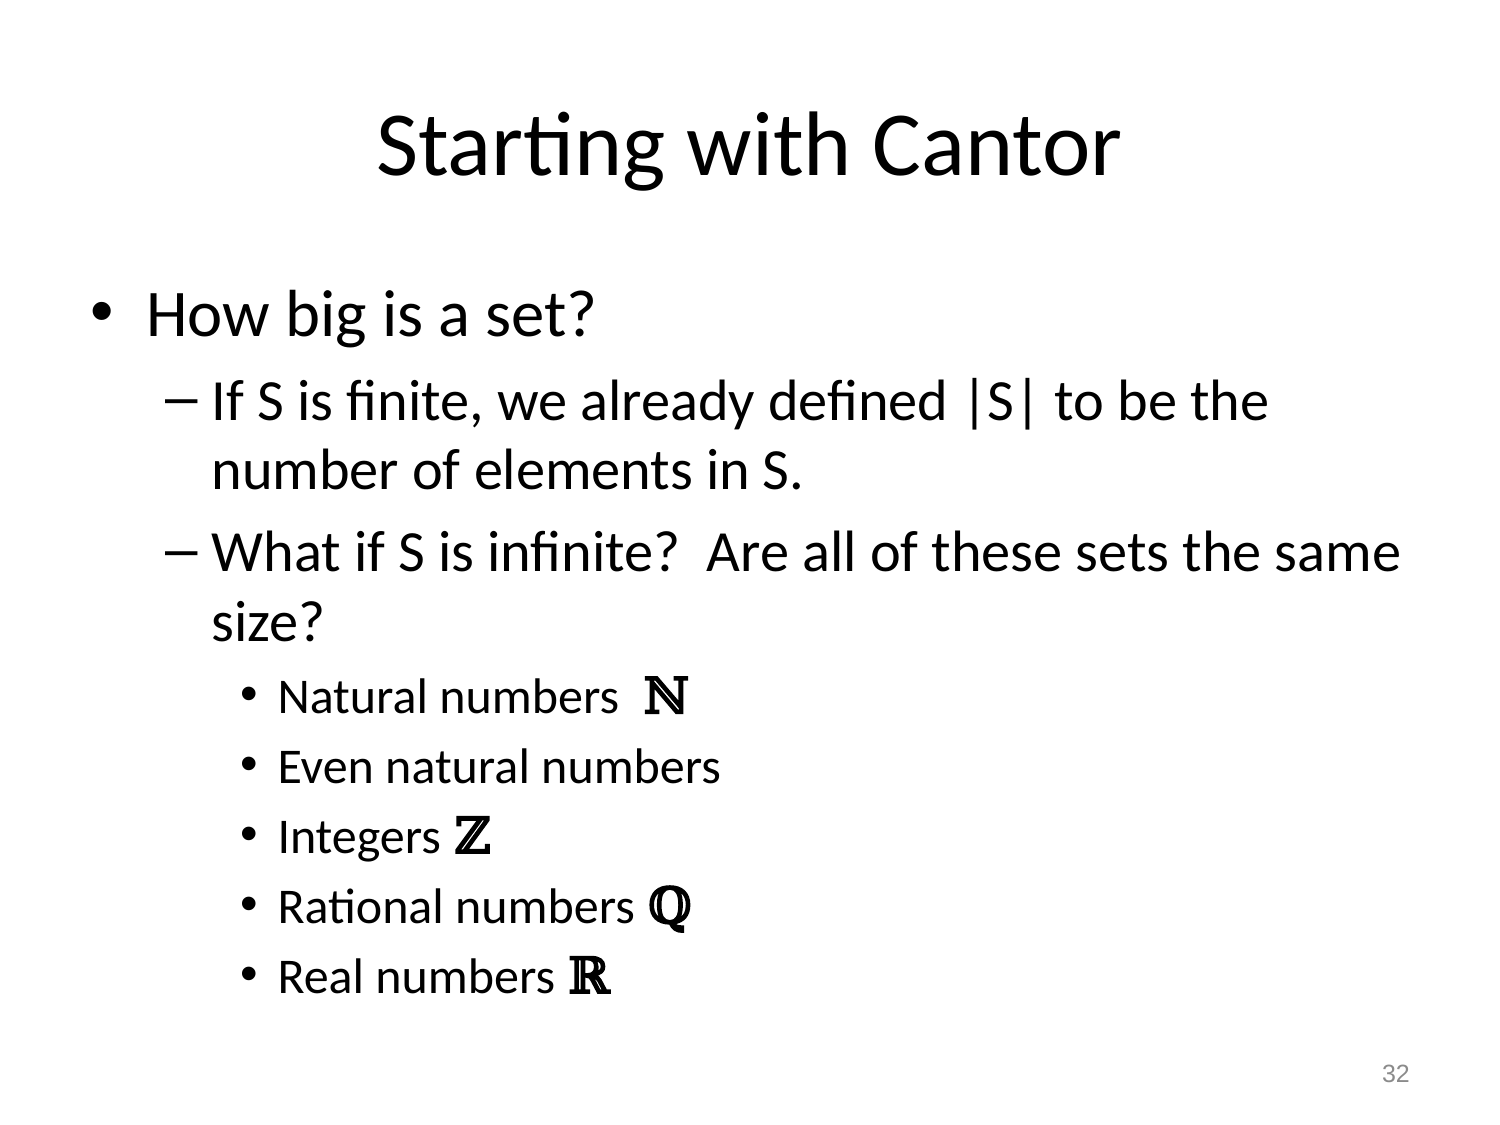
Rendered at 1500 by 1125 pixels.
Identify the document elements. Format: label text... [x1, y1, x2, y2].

list How big is a set? If S is finite, we already defined |S| to be the number of elements in S. What if S is infinite? Are all of these sets the same size? Natural numbers ℕ Even natural numbers Integers ℤ Rational numbers ℚ Real numbers ℝ [75, 262, 1425, 1005]
title Starting with Cantor [75, 45, 1425, 233]
slide_number 32 [1074, 1042, 1425, 1103]
